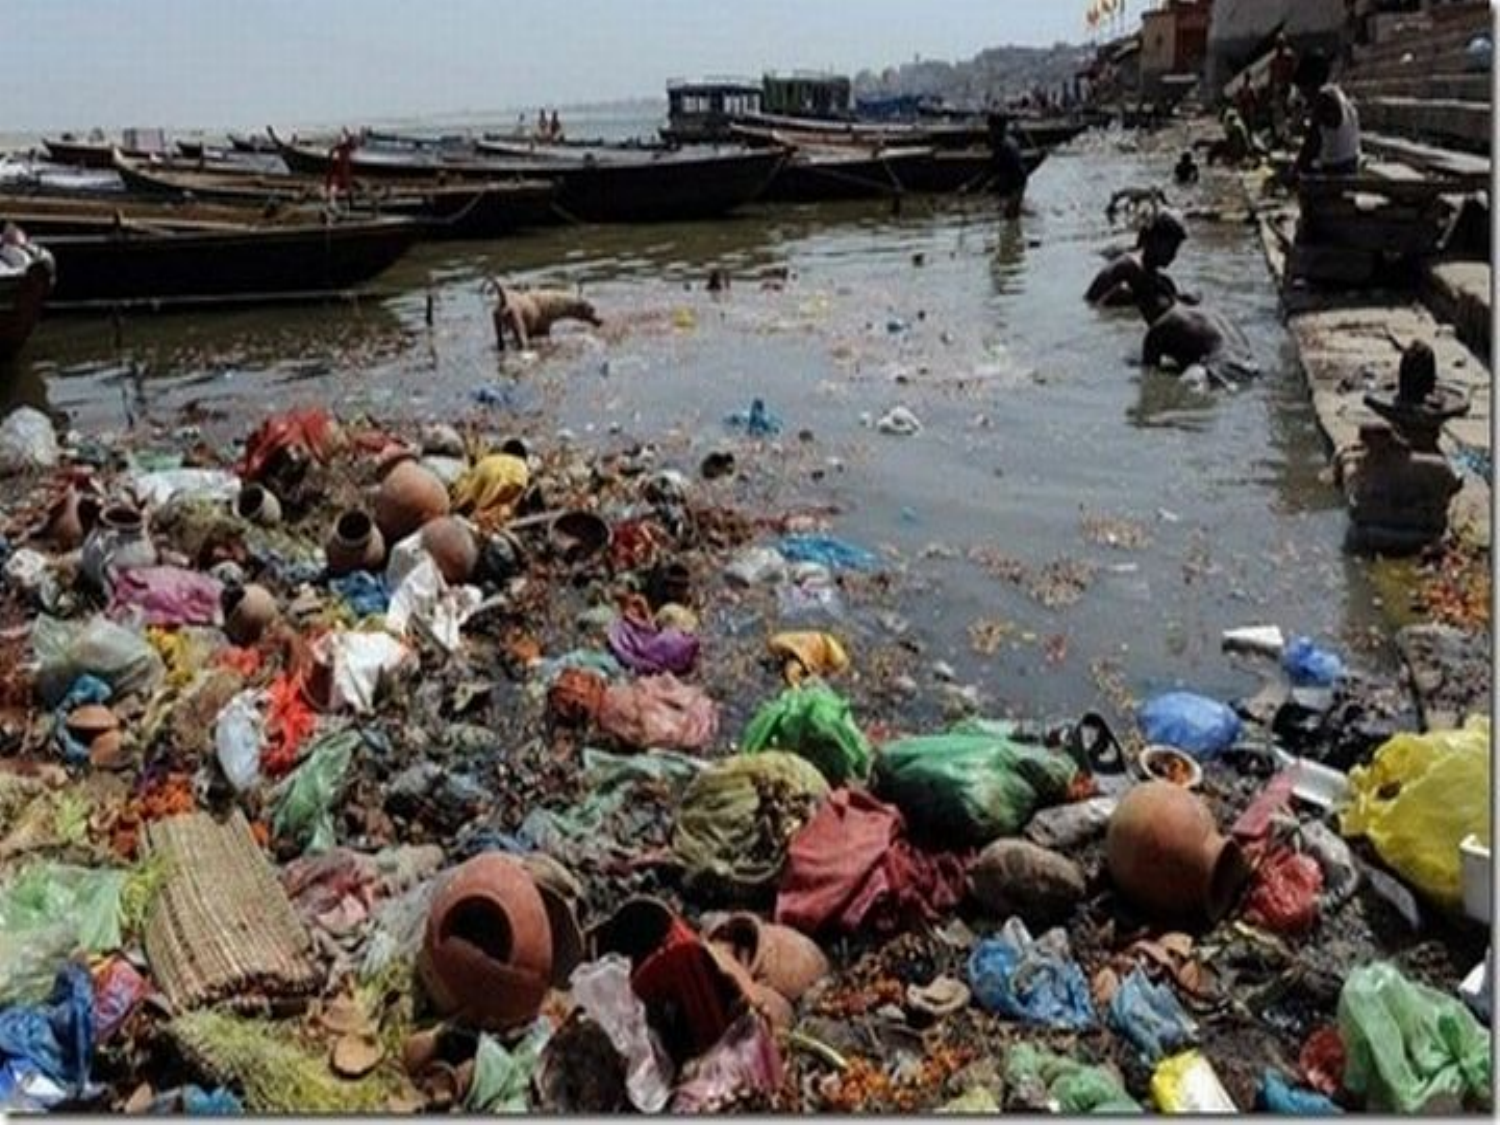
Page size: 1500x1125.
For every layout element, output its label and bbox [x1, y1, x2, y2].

list [0, 0, 1500, 1125]
